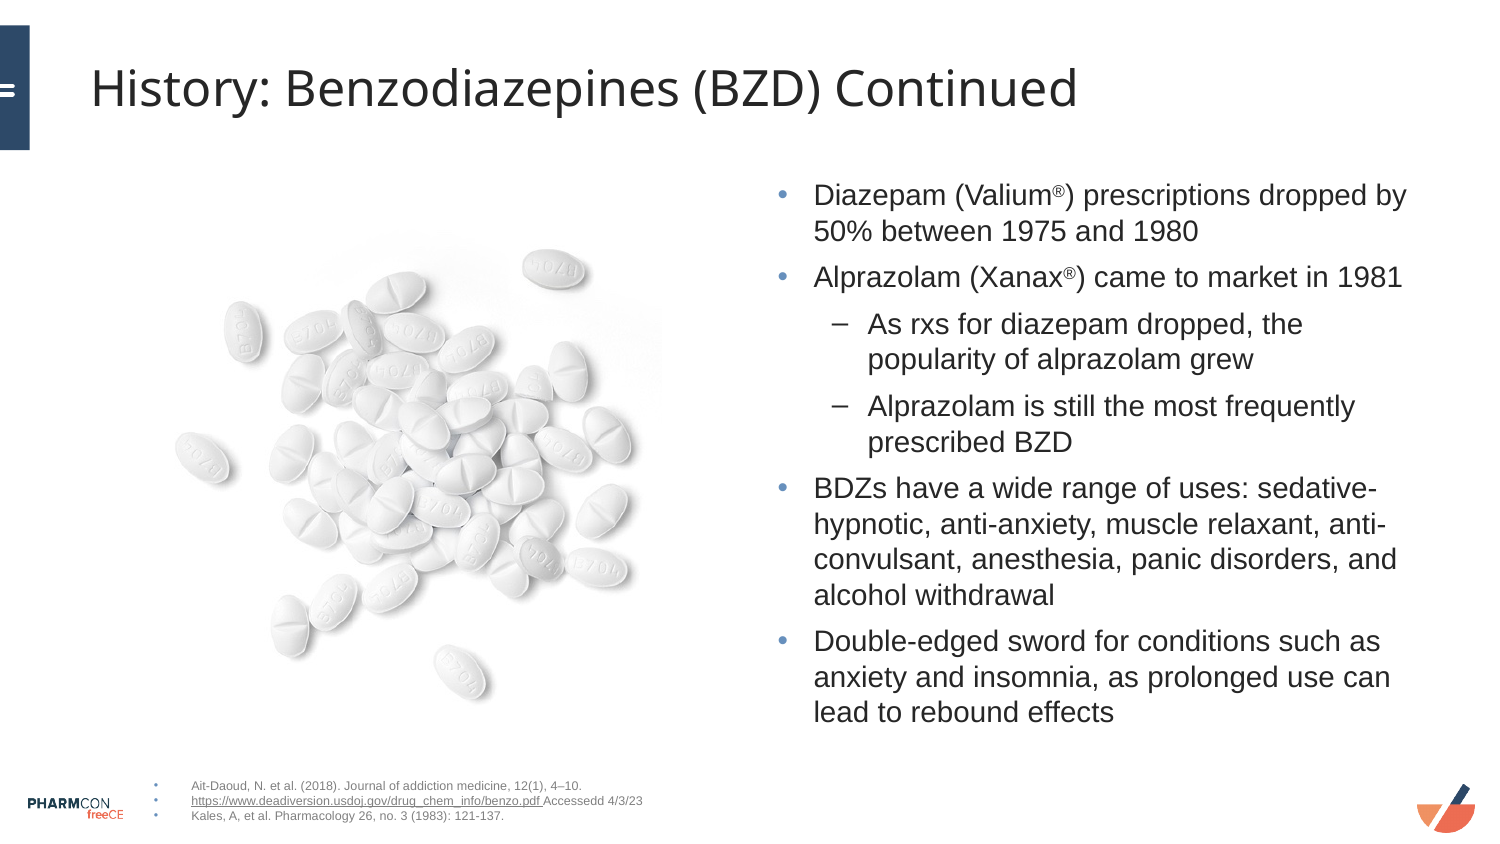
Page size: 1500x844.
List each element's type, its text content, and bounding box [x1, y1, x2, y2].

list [150, 168, 663, 778]
picture [28, 798, 123, 819]
title History: Benzodiazepines (BZD) Continued [75, 25, 1425, 147]
list Ait-Daoud, N. et al. (2018). Journal of addiction medicine, 12(1), 4–10. https://www.deadiversion.usdoj.gov/drug_chem_info/benzo.pdf Accessedd 4/3/23 Kales, A, et al. Pharmacology 26, no. 3 (1983): 121-137. [138, 784, 1407, 831]
picture [1417, 784, 1475, 833]
list Diazepam (Valium®) prescriptions dropped by 50% between 1975 and 1980 Alprazolam (Xanax®) came to market in 1981 As rxs for diazepam dropped, the popularity of alprazolam grew Alprazolam is still the most frequently prescribed BZD BDZs have a wide range of uses: sedative-hypnotic, anti-anxiety, muscle relaxant, anti-convulsant, anesthesia, panic disorders, and alcohol withdrawal Double-edged sword for conditions such as anxiety and insomnia, as prolonged use can lead to rebound effects [762, 168, 1426, 778]
